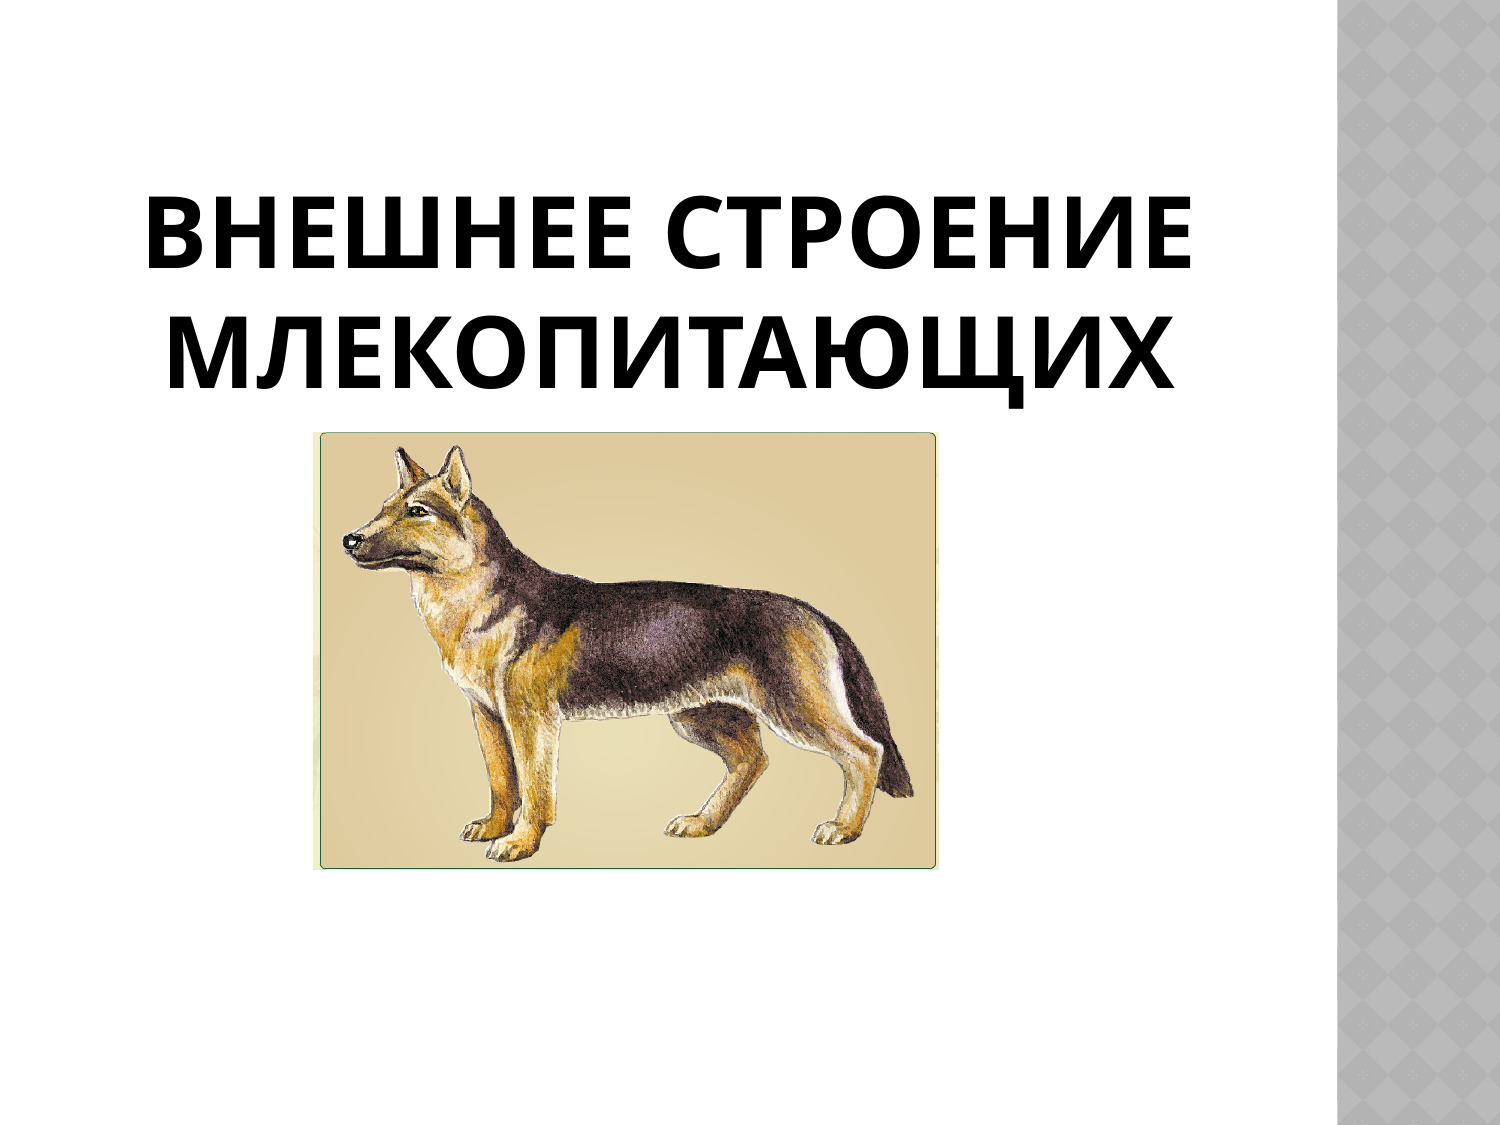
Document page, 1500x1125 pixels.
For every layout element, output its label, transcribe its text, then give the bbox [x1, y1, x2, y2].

title Внешнее строение млекопитающих [75, 52, 1263, 409]
picture [312, 432, 940, 871]
